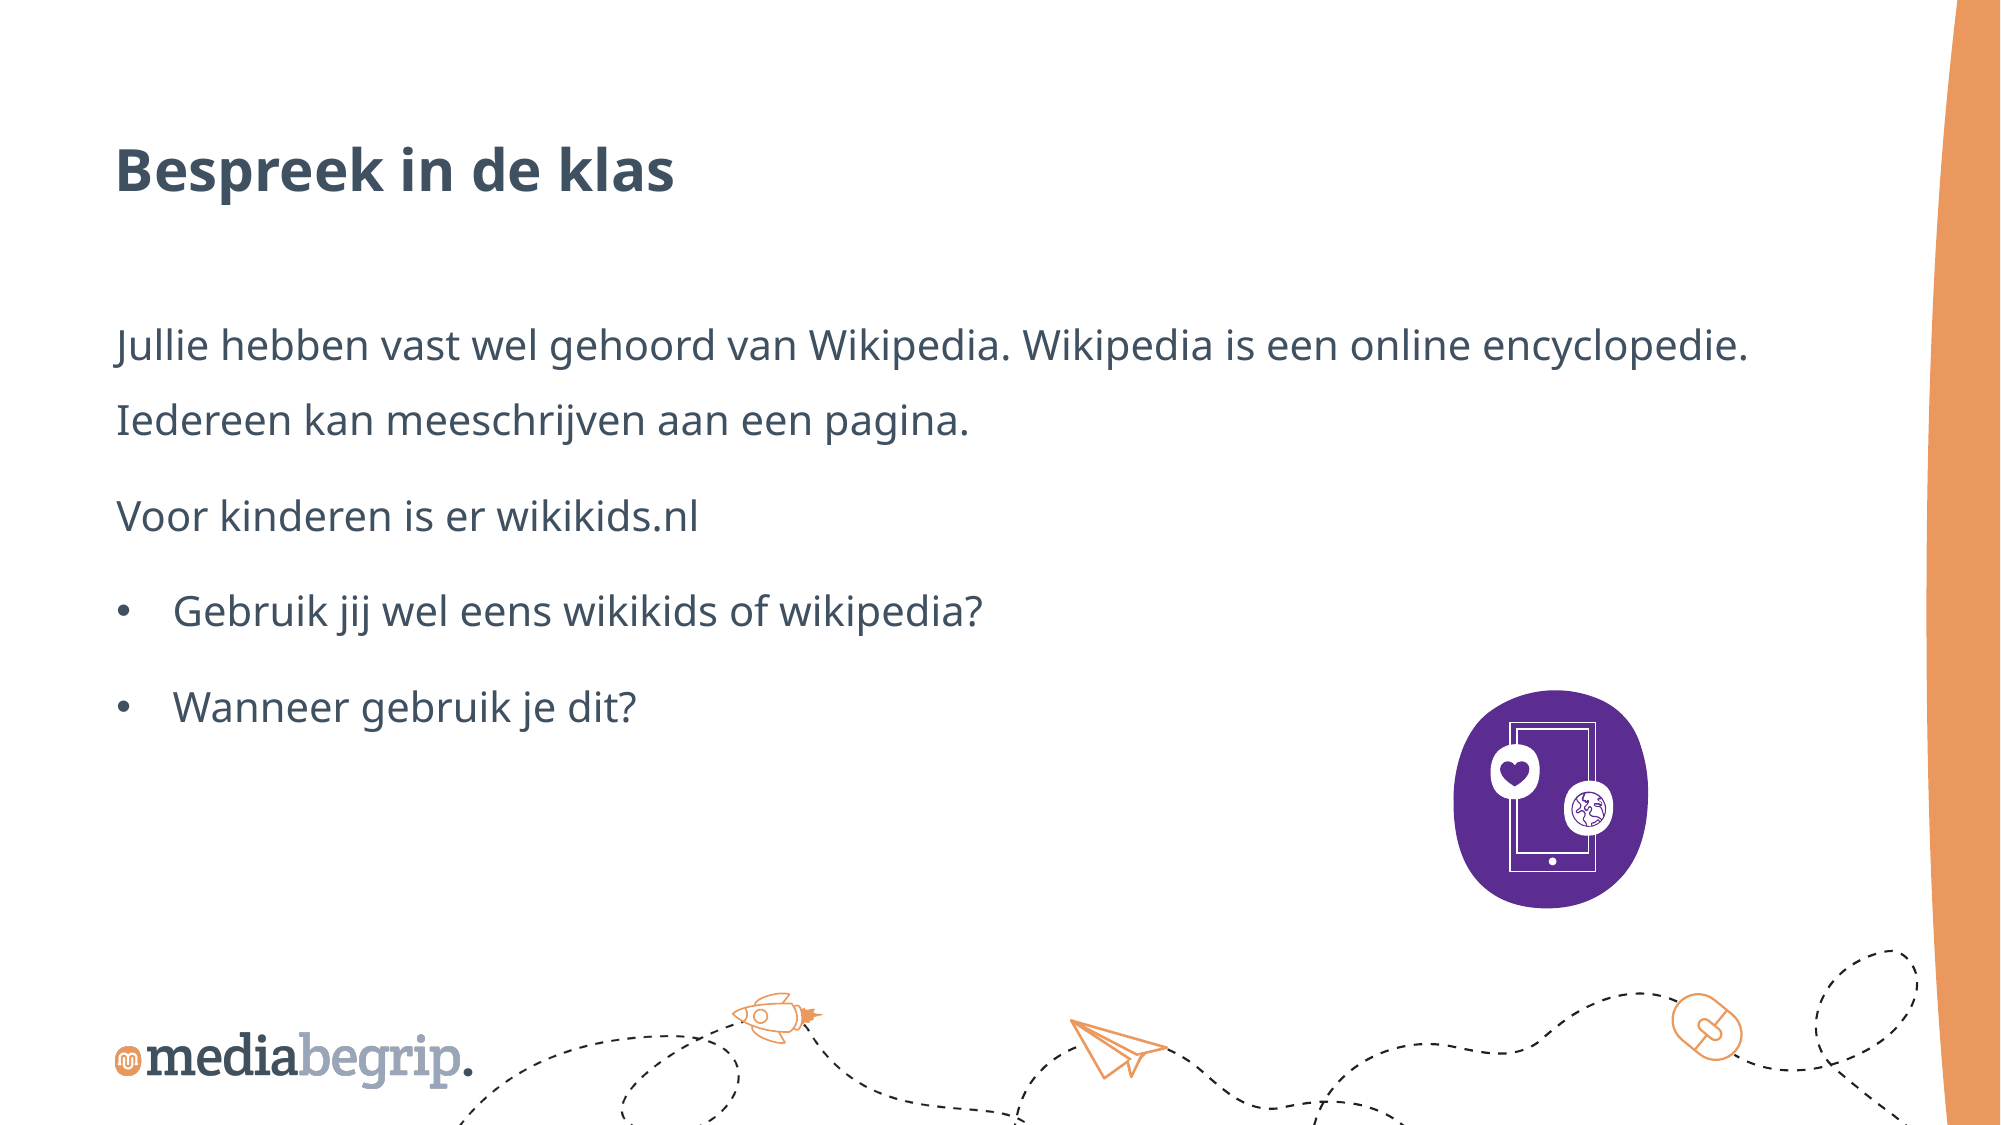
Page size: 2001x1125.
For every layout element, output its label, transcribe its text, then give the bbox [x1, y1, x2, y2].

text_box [1453, 690, 1649, 909]
list Jullie hebben vast wel gehoord van Wikipedia. Wikipedia is een online encyclopedie. Iedereen kan meeschrijven aan een pagina. Voor kinderen is er wikikids.nl Gebruik jij wel eens wikikids of wikipedia? Wanneer gebruik je dit? [101, 285, 1911, 872]
list Bespreek in de klas [99, 134, 1909, 249]
picture [114, 1003, 1035, 1125]
